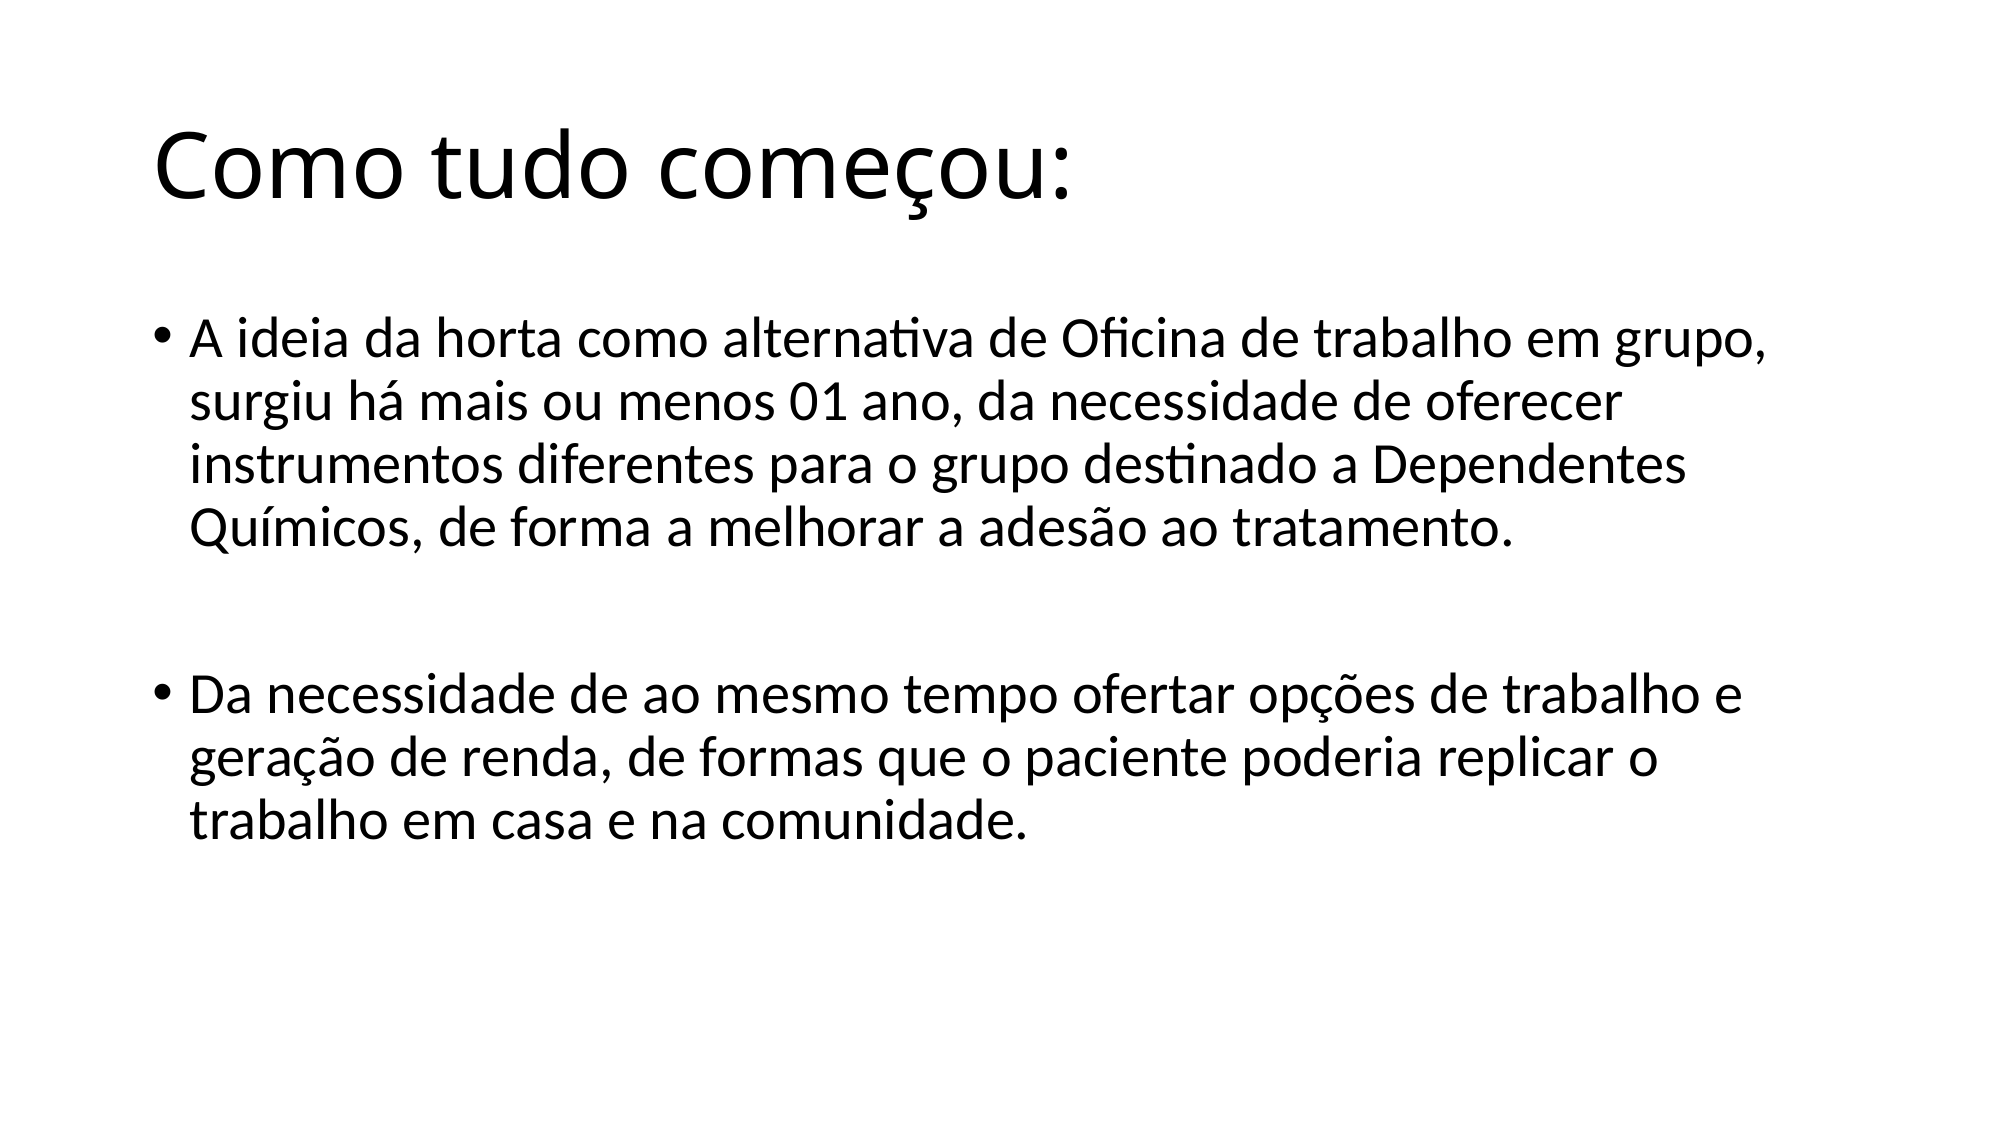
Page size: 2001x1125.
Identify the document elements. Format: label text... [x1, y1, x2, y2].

title Como tudo começou: [137, 59, 1863, 278]
list A ideia da horta como alternativa de Oficina de trabalho em grupo, surgiu há mais ou menos 01 ano, da necessidade de oferecer instrumentos diferentes para o grupo destinado a Dependentes Químicos, de forma a melhorar a adesão ao tratamento. Da necessidade de ao mesmo tempo ofertar opções de trabalho e geração de renda, de formas que o paciente poderia replicar o trabalho em casa e na comunidade. [137, 299, 1863, 1014]
